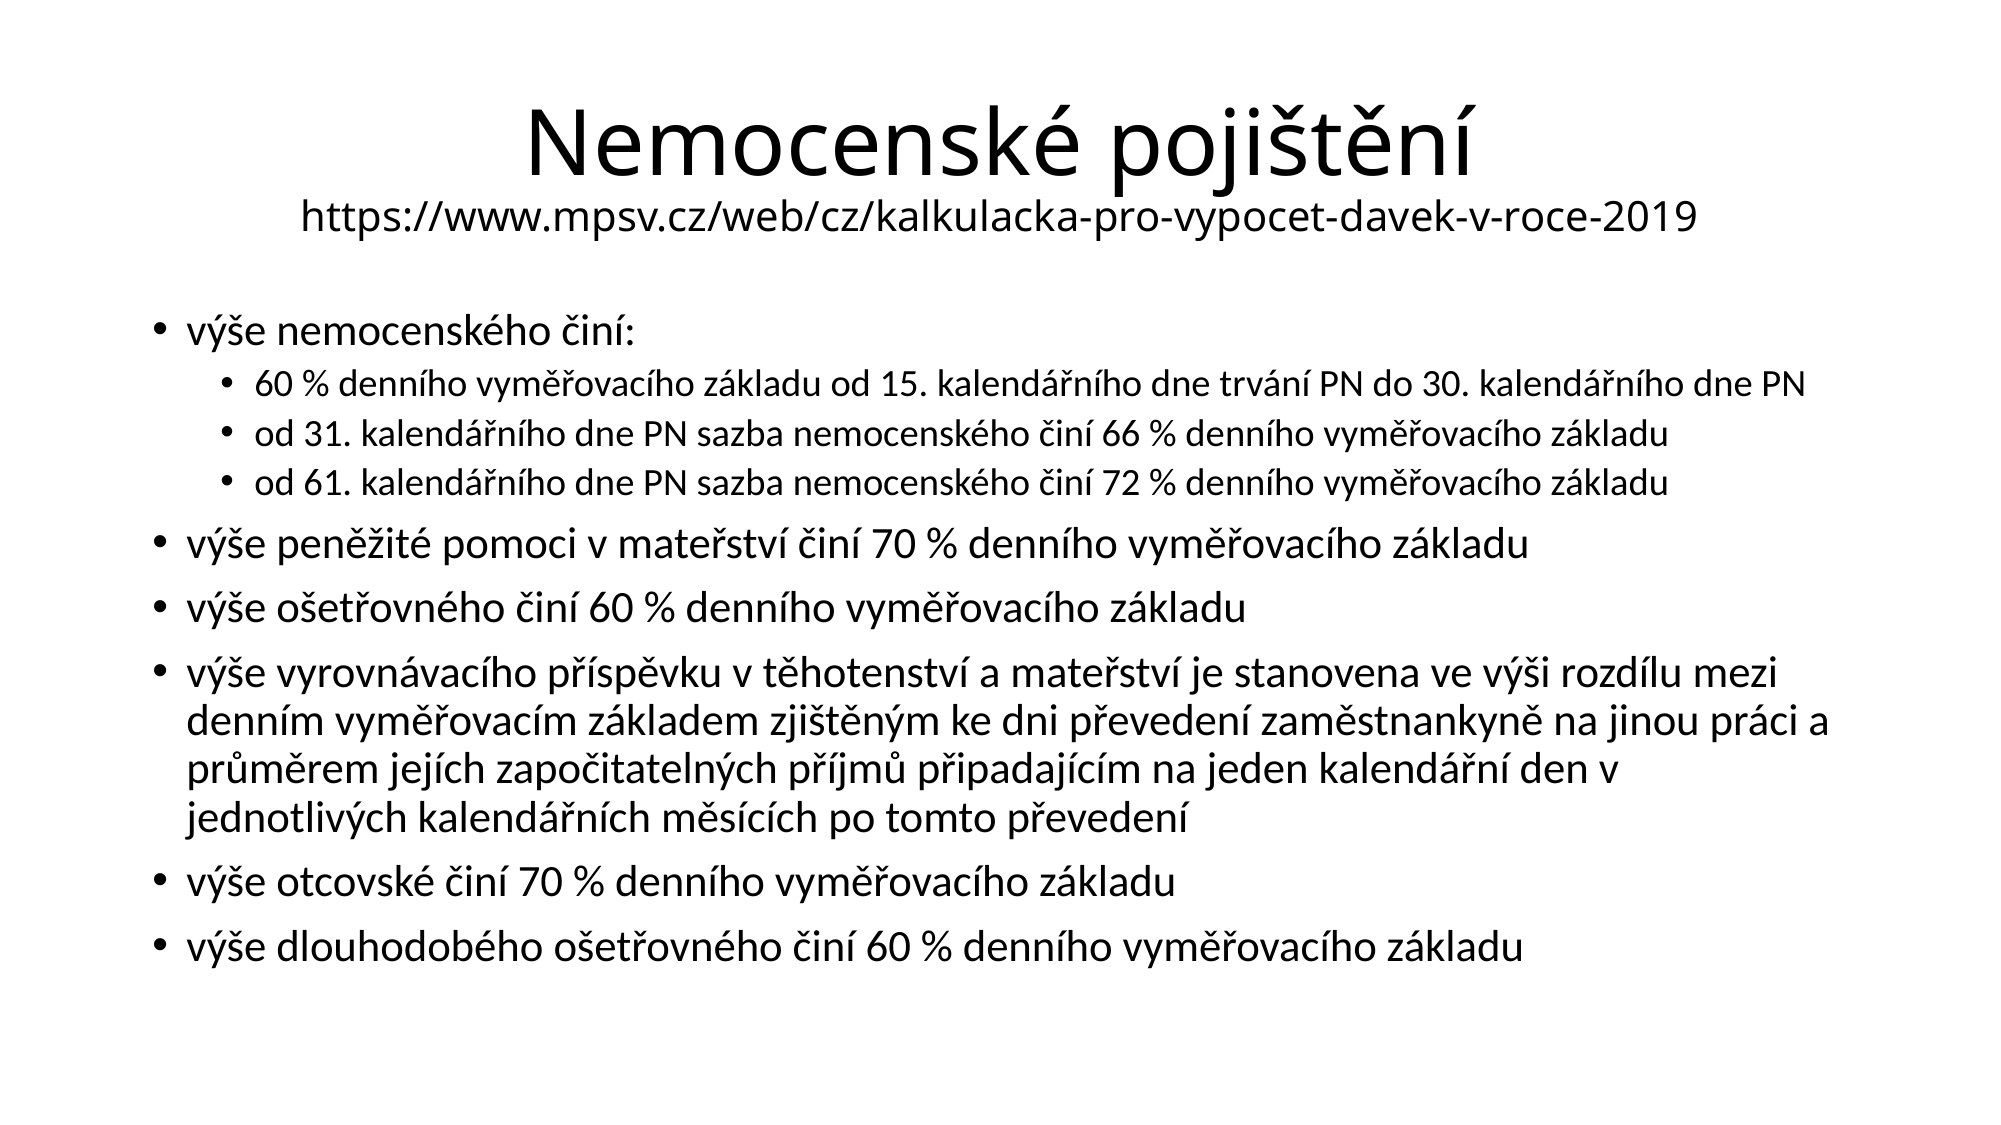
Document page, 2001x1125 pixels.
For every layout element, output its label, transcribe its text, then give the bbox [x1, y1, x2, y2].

list výše nemocenského činí: 60 % denního vyměřovacího základu od 15. kalendářního dne trvání PN do 30. kalendářního dne PN od 31. kalendářního dne PN sazba nemocenského činí 66 % denního vyměřovacího základu od 61. kalendářního dne PN sazba nemocenského činí 72 % denního vyměřovacího základu výše peněžité pomoci v mateřství činí 70 % denního vyměřovacího základu výše ošetřovného činí 60 % denního vyměřovacího základu výše vyrovnávacího příspěvku v těhotenství a mateřství je stanovena ve výši rozdílu mezi denním vyměřovacím základem zjištěným ke dni převedení zaměstnankyně na jinou práci a průměrem jejích započitatelných příjmů připadajícím na jeden kalendářní den v jednotlivých kalendářních měsících po tomto převedení výše otcovské činí 70 % denního vyměřovacího základu výše dlouhodobého ošetřovného činí 60 % denního vyměřovacího základu [137, 299, 1863, 1014]
title Nemocenské pojištění https://www.mpsv.cz/web/cz/kalkulacka-pro-vypocet-davek-v-roce-2019 [137, 59, 1863, 278]
